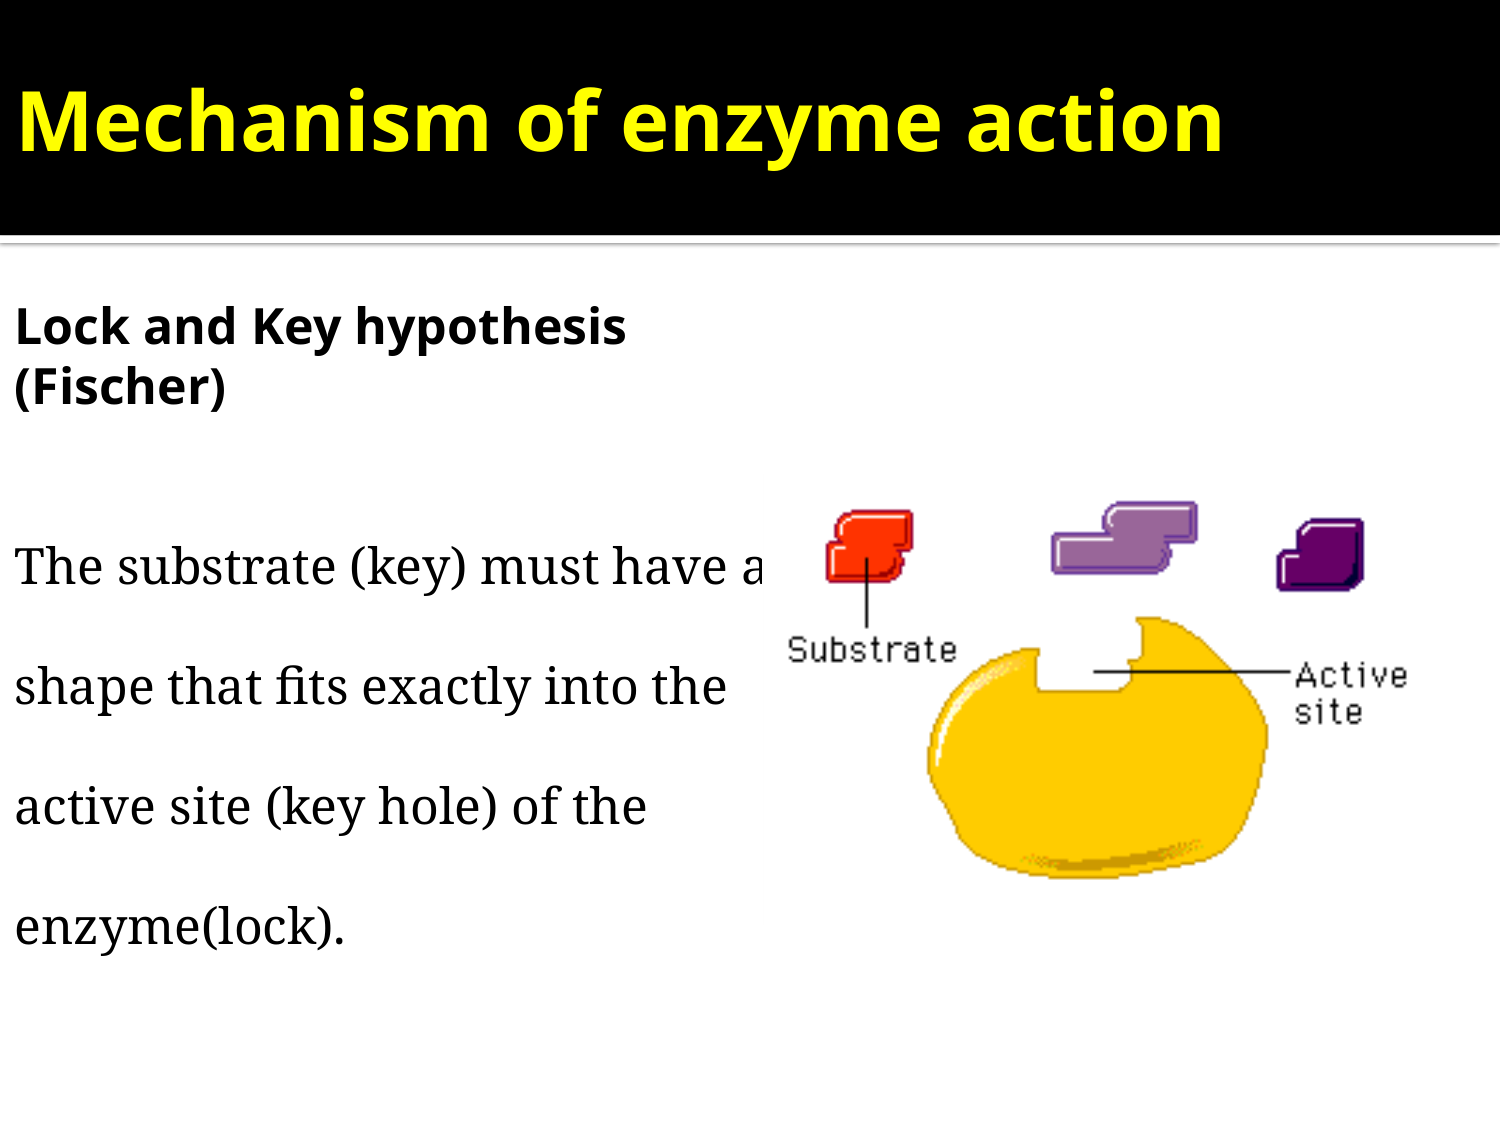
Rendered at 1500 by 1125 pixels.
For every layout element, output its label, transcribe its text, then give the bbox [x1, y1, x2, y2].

picture [762, 474, 1438, 925]
title Mechanism of enzyme action [0, 0, 1425, 185]
text_box Lock and Key hypothesis (Fischer) The substrate (key) must have a shape that fits exactly into the active site (key hole) of the enzyme(lock). [0, 287, 825, 963]
